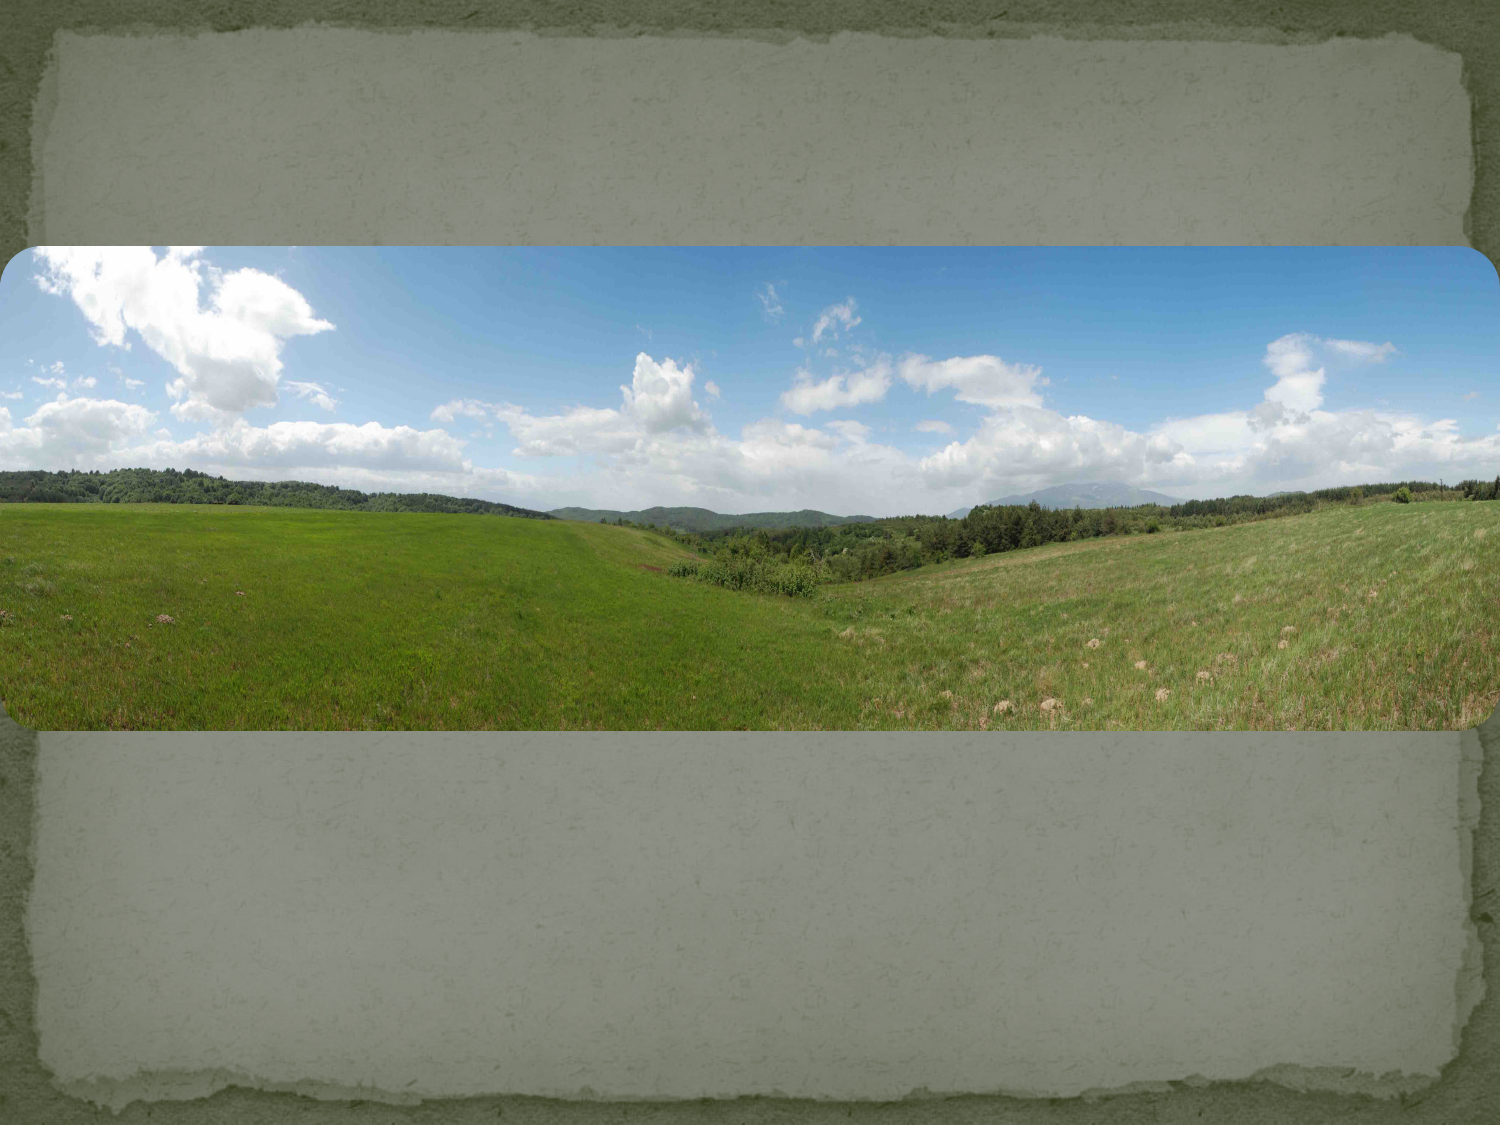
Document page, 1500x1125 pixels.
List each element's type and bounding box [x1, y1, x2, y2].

picture [0, 246, 1500, 731]
